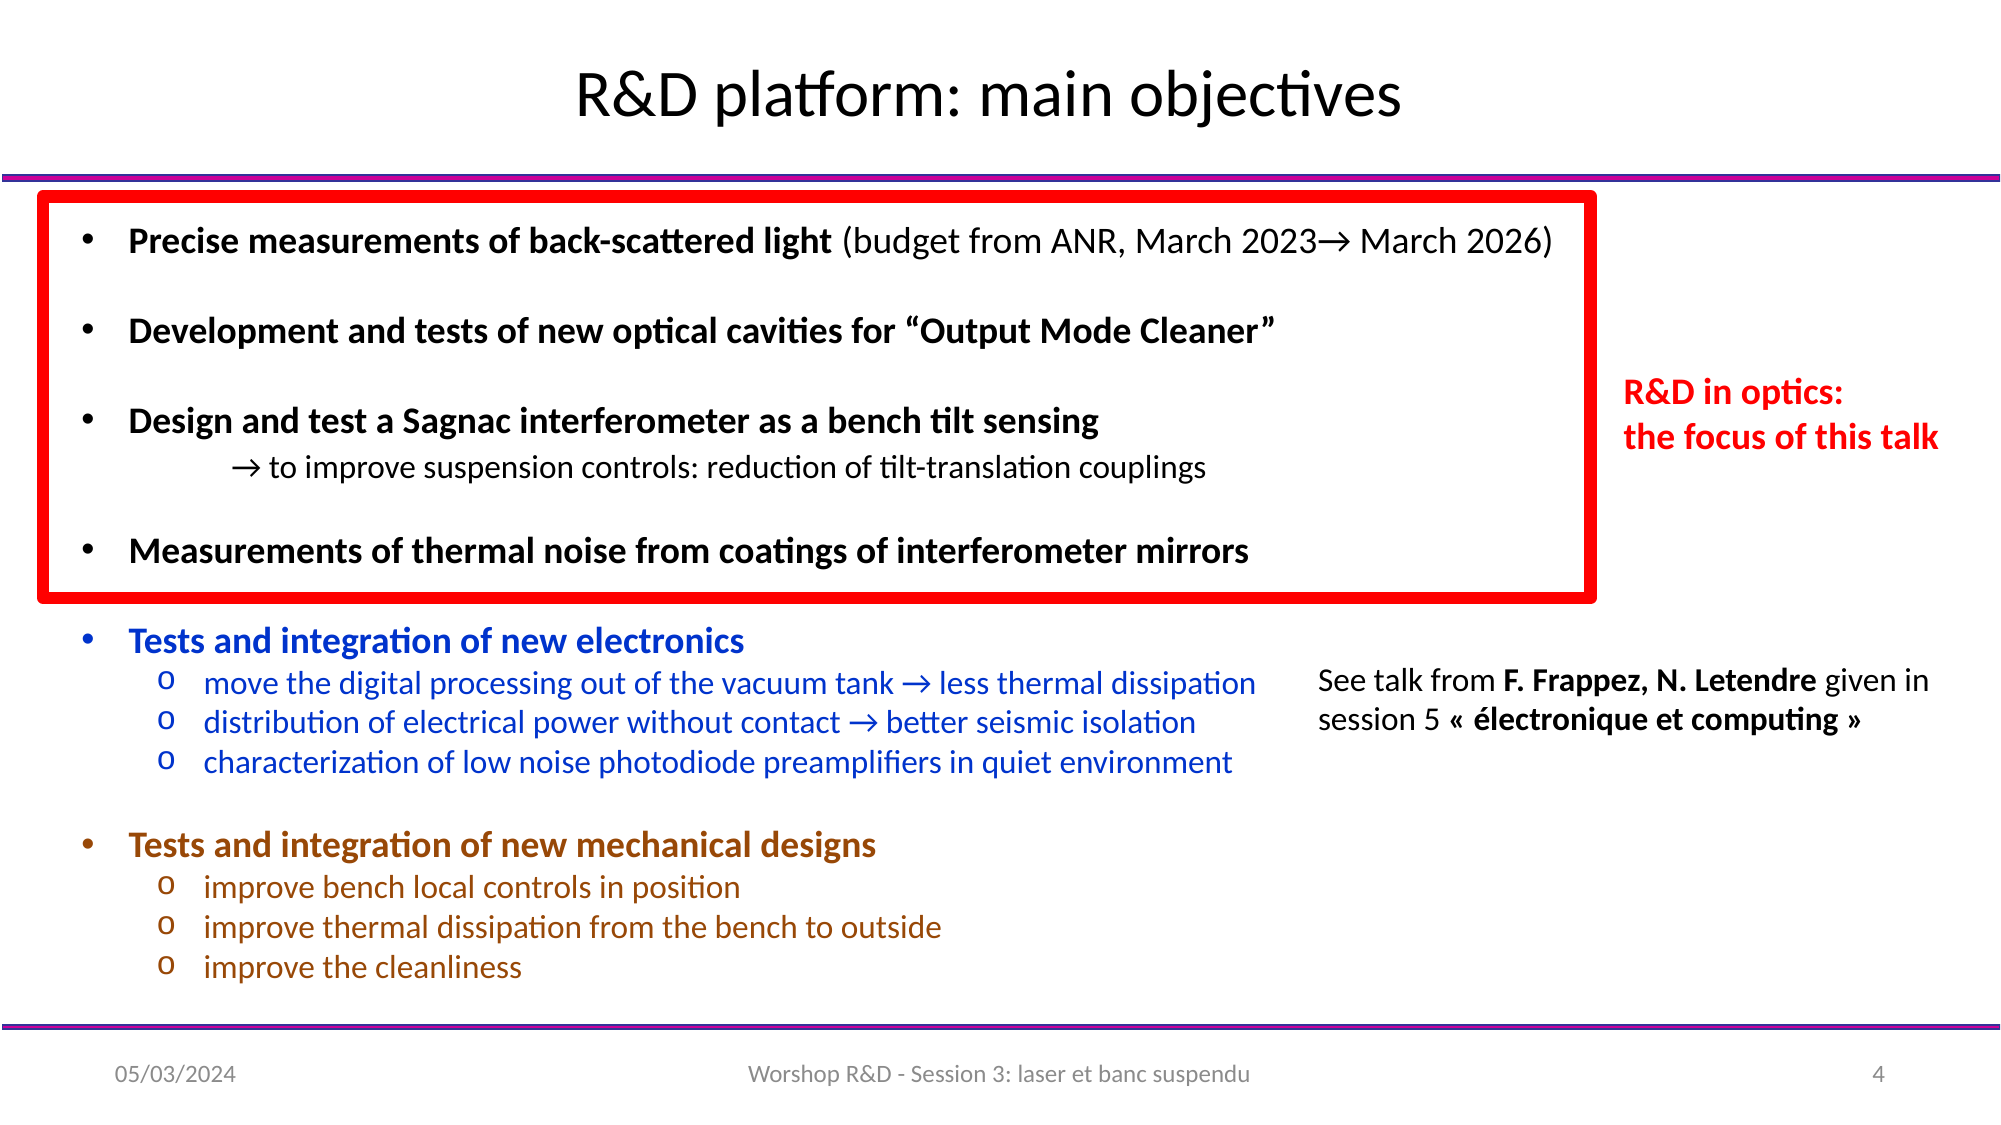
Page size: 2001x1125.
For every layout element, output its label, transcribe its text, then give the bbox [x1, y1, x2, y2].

slide_number 4 [1433, 1042, 1900, 1103]
text_box Precise measurements of back-scattered light (budget from ANR, March 2023→ March 2026) Development and tests of new optical cavities for “Output Mode Cleaner” Design and test a Sagnac interferometer as a bench tilt sensing → to improve suspension controls: reduction of tilt-translation couplings Measurements of thermal noise from coatings of interferometer mirrors Tests and integration of new electronics move the digital processing out of the vacuum tank → less thermal dissipation distribution of electrical power without contact → better seismic isolation characterization of low noise photodiode preamplifiers in quiet environment Tests and integration of new mechanical designs improve bench local controls in position improve thermal dissipation from the bench to outside improve the cleanliness [66, 208, 1969, 993]
text_box R&D platform: main objectives [78, 42, 1900, 138]
text_box See talk from F. Frappez, N. Letendre given in session 5 « électronique et computing » [1303, 650, 1953, 745]
text_box R&D in optics: the focus of this talk [1608, 359, 1959, 464]
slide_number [99, 1042, 567, 1103]
footer Worshop R&D - Session 3: laser et banc suspendu [653, 1042, 1347, 1103]
text_box [41, 194, 1593, 600]
